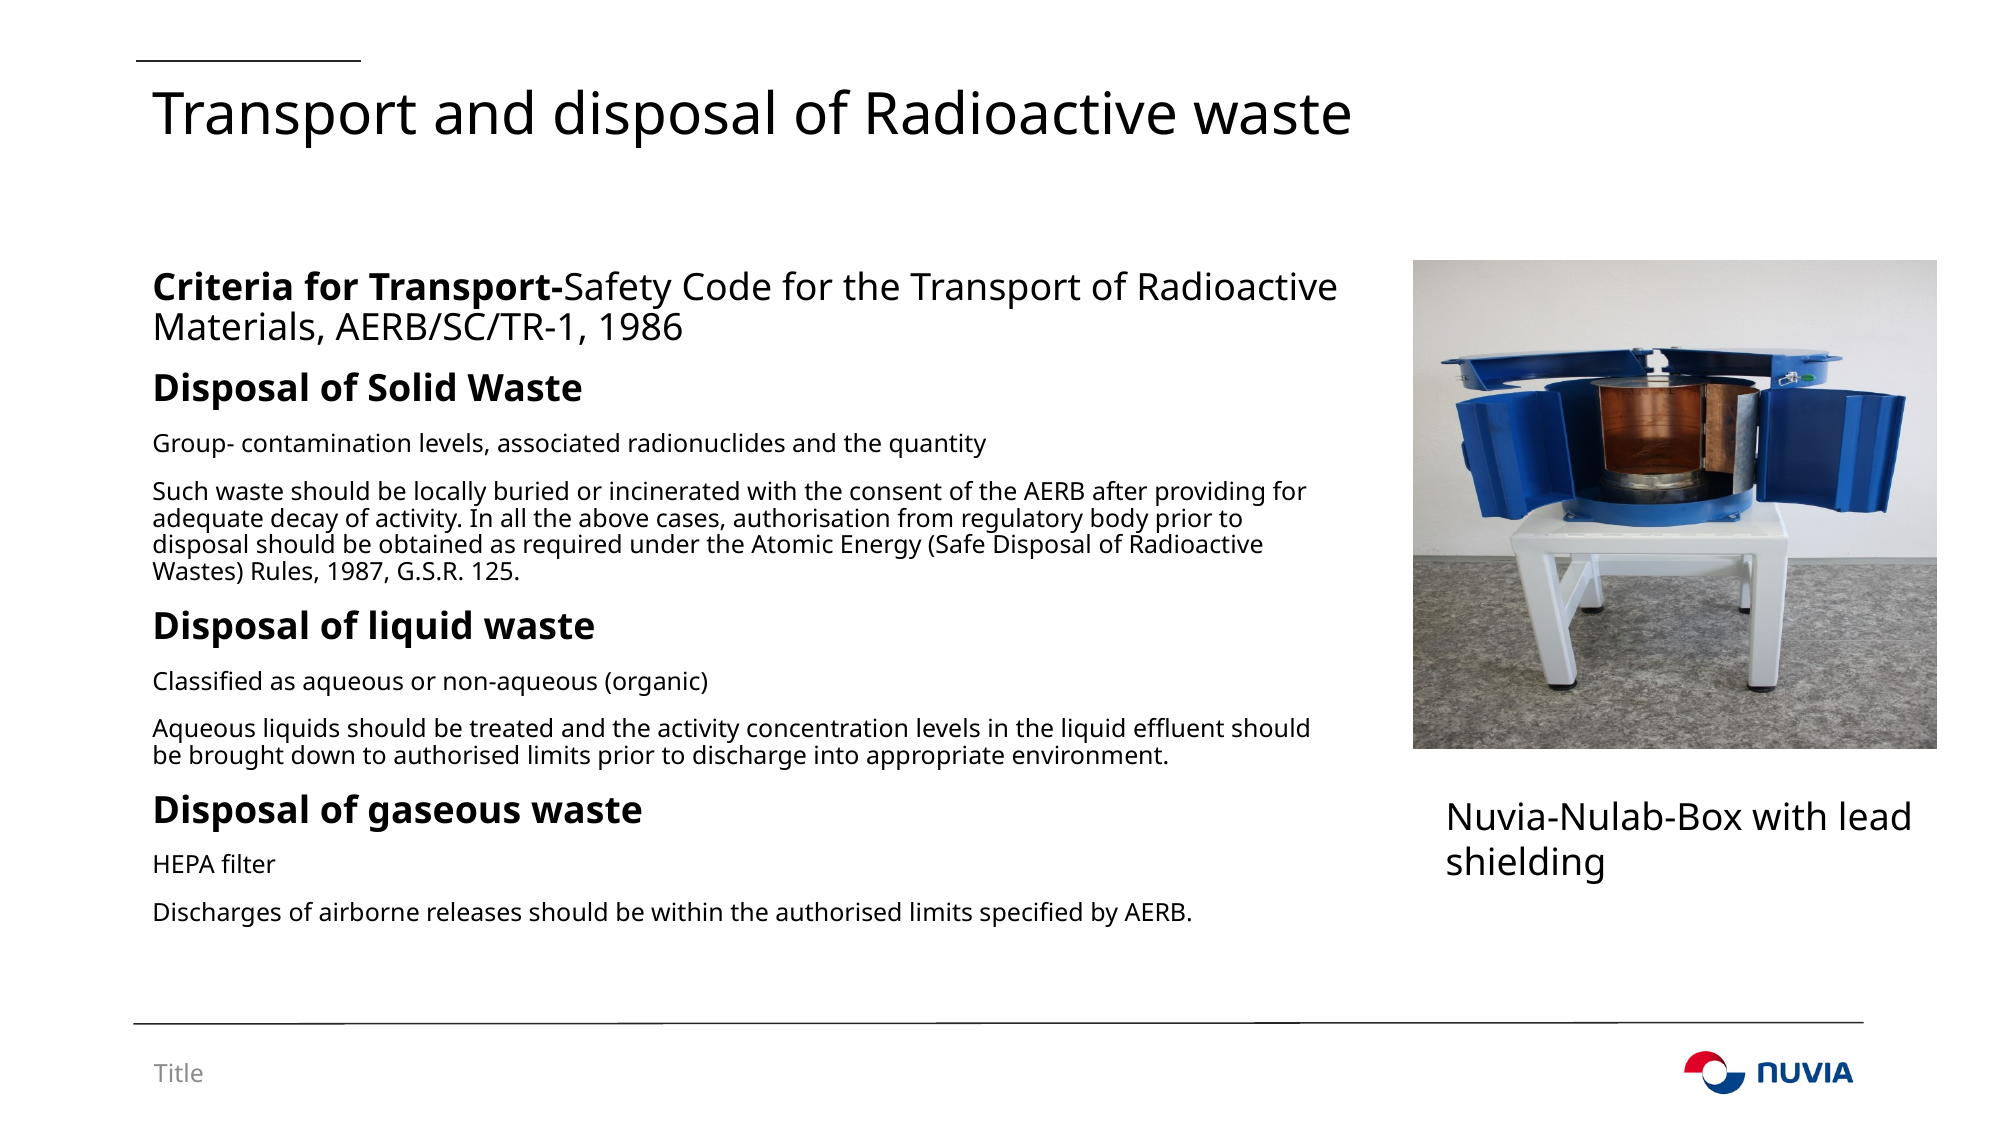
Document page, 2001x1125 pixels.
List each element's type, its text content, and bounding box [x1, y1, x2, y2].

picture [1683, 1050, 1854, 1095]
list Criteria for Transport-Safety Code for the Transport of Radioactive Materials, AERB/SC/TR-1, 1986 Disposal of Solid Waste Group- contamination levels, associated radionuclides and the quantity Such waste should be locally buried or incinerated with the consent of the AERB after providing for adequate decay of activity. In all the above cases, authorisation from regulatory body prior to disposal should be obtained as required under the Atomic Energy (Safe Disposal of Radioactive Wastes) Rules, 1987, G.S.R. 125. Disposal of liquid waste Classified as aqueous or non-aqueous (organic) Aqueous liquids should be treated and the activity concentration levels in the liquid effluent should be brought down to authorised limits prior to discharge into appropriate environment. Disposal of gaseous waste HEPA filter Discharges of airborne releases should be within the authorised limits specified by AERB. [137, 260, 1356, 1000]
picture [1413, 260, 1937, 749]
footer Title [138, 1042, 814, 1103]
title Transport and disposal of Radioactive waste [137, 76, 1863, 156]
text_box Nuvia-Nulab-Box with lead shielding [1430, 785, 1967, 890]
